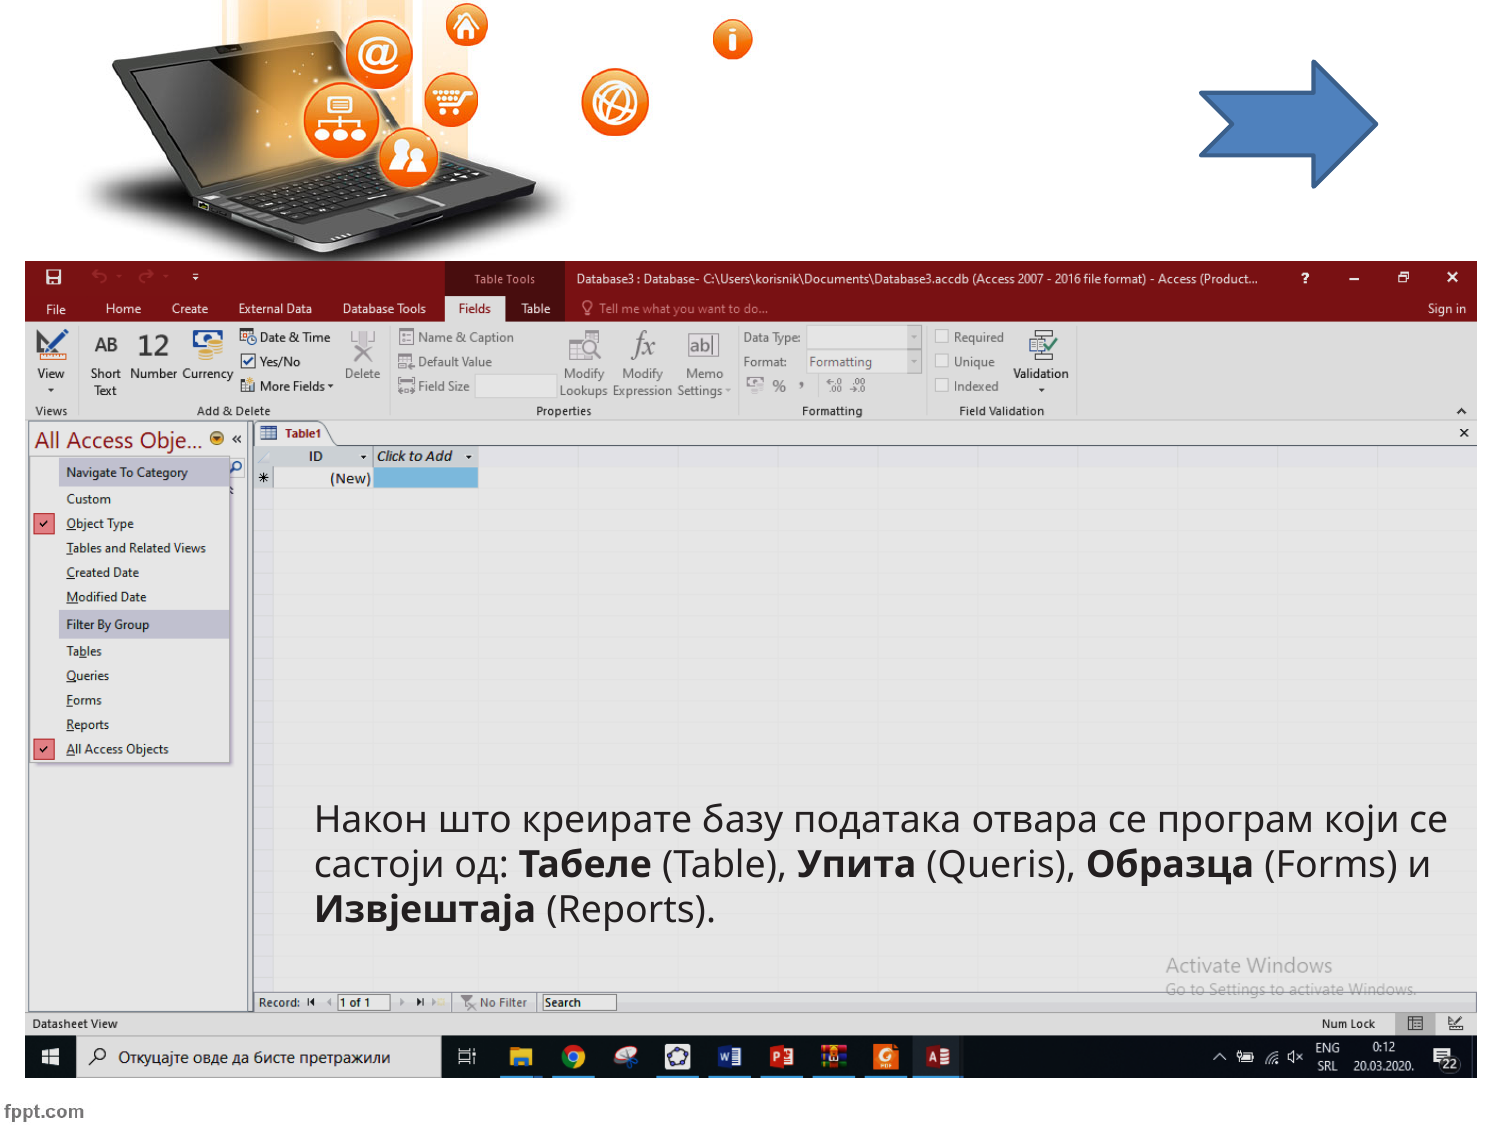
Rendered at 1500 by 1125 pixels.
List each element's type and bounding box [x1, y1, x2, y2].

picture [0, 0, 1500, 1125]
text_box [1198, 59, 1379, 189]
